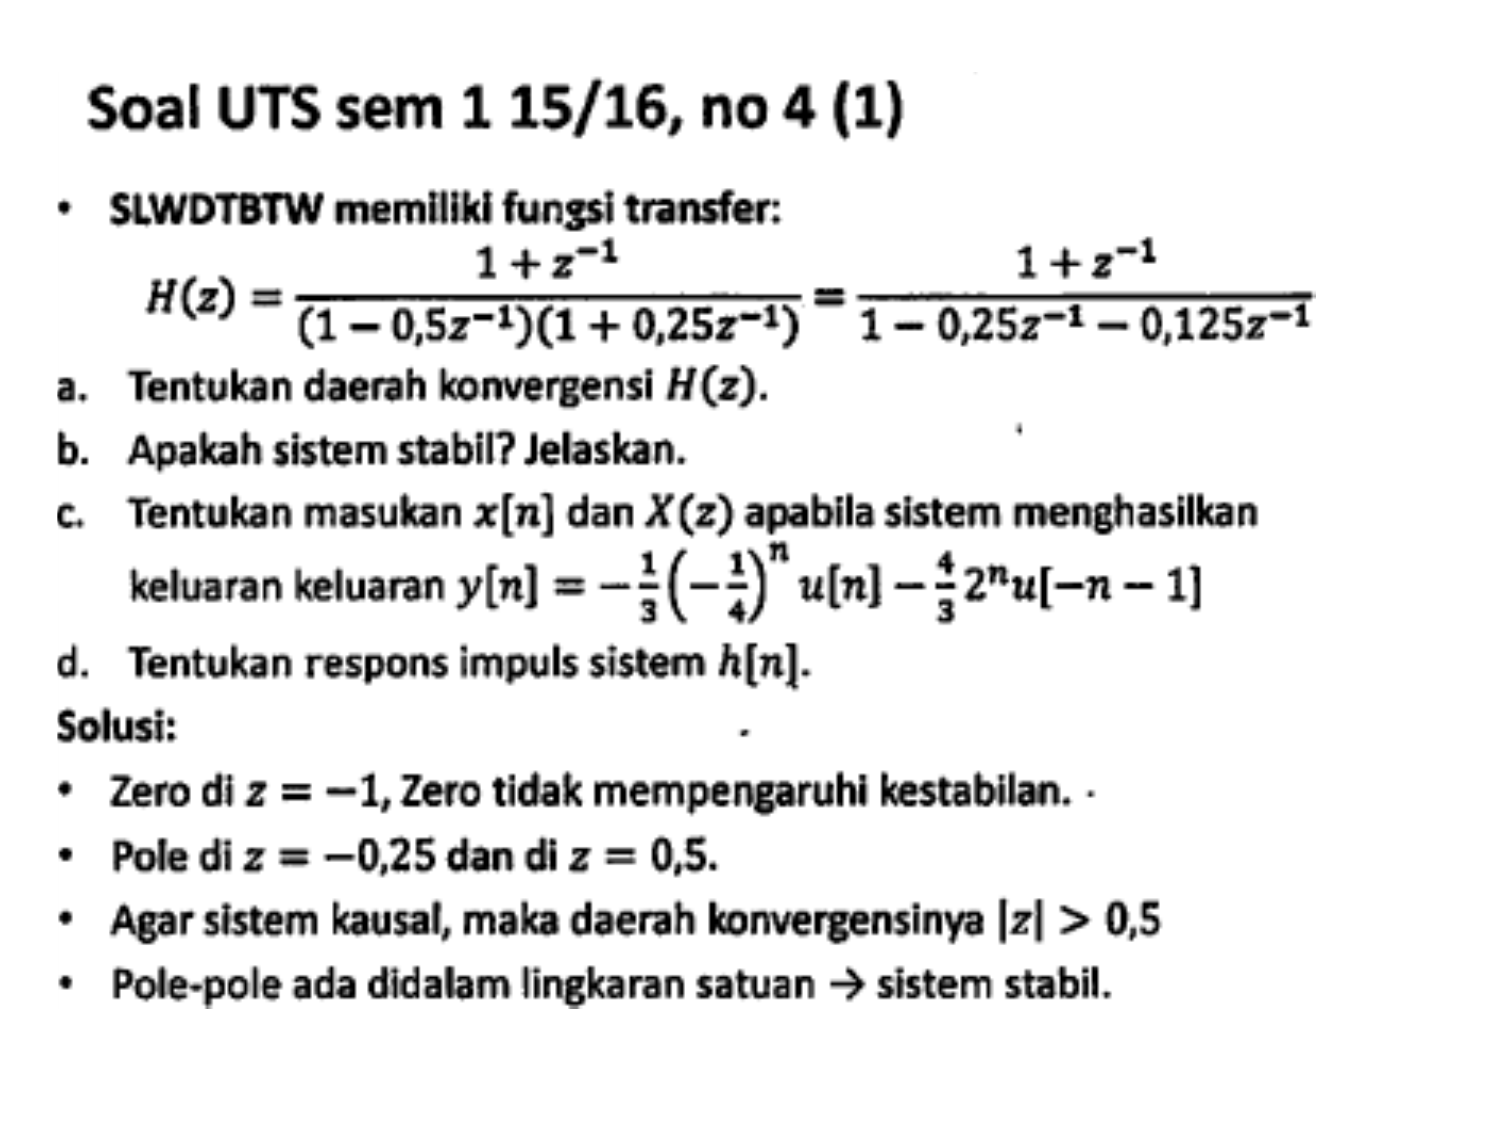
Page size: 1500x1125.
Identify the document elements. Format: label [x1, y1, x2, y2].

text_box [57, 72, 1316, 1009]
